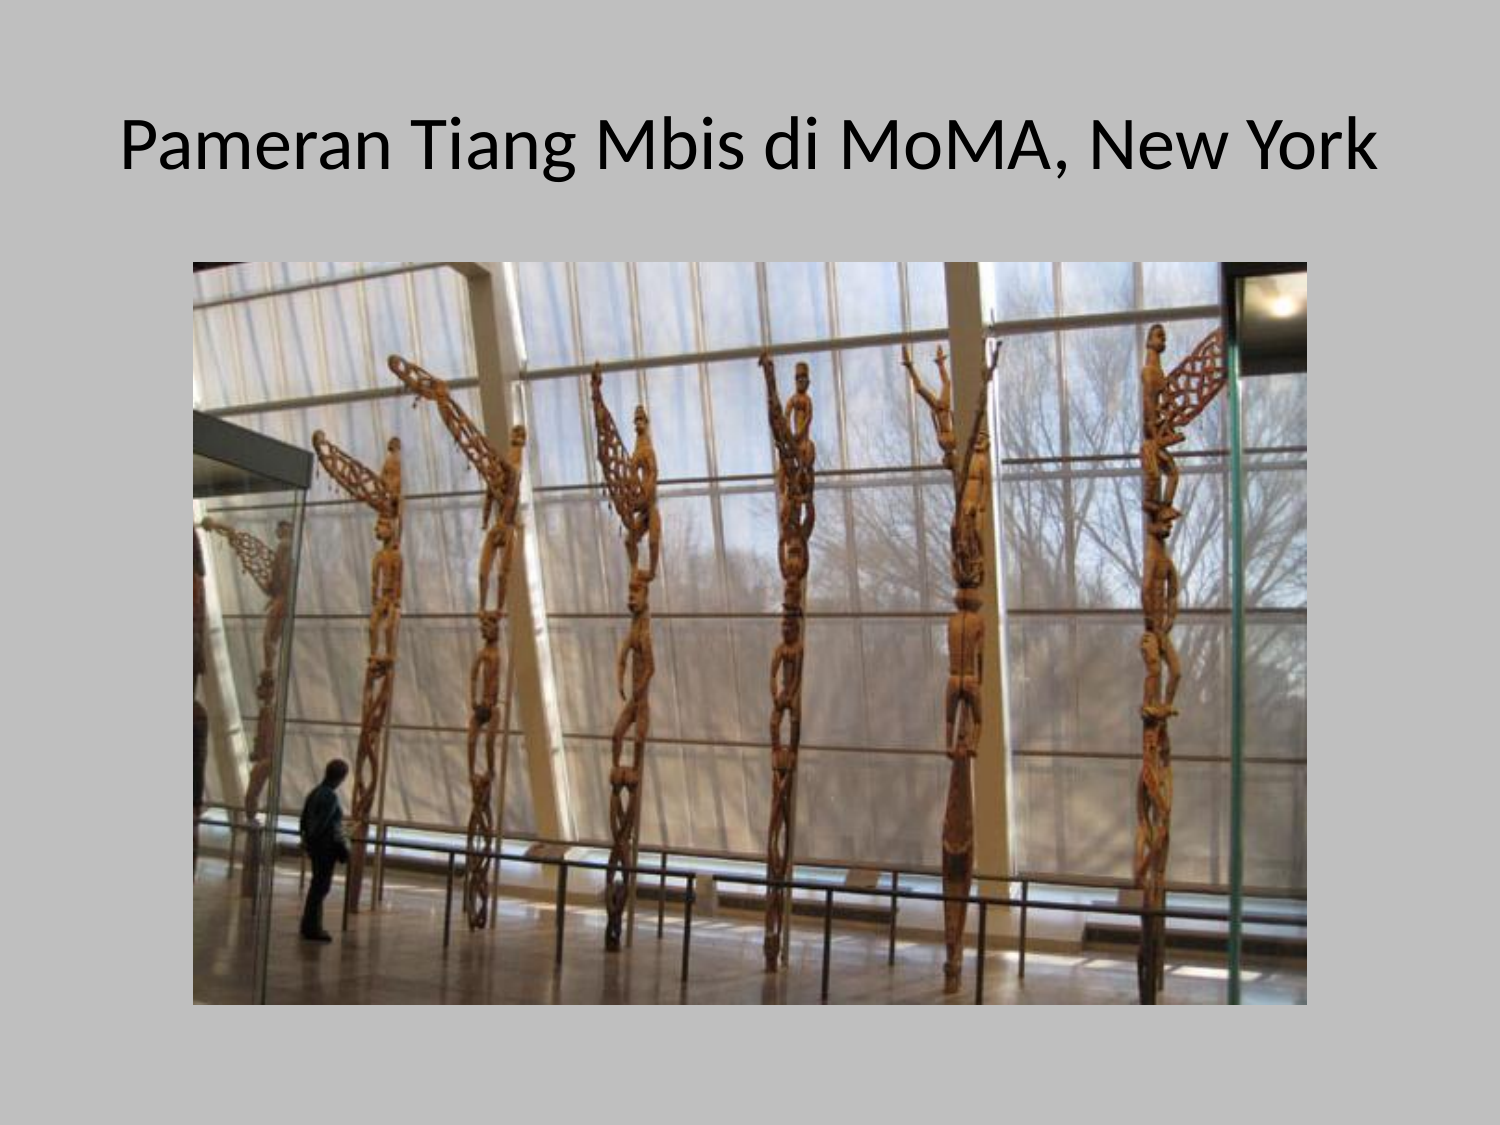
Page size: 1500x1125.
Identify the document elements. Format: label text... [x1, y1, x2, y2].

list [74, 262, 1426, 1006]
title Pameran Tiang Mbis di MoMA, New York [75, 45, 1425, 233]
